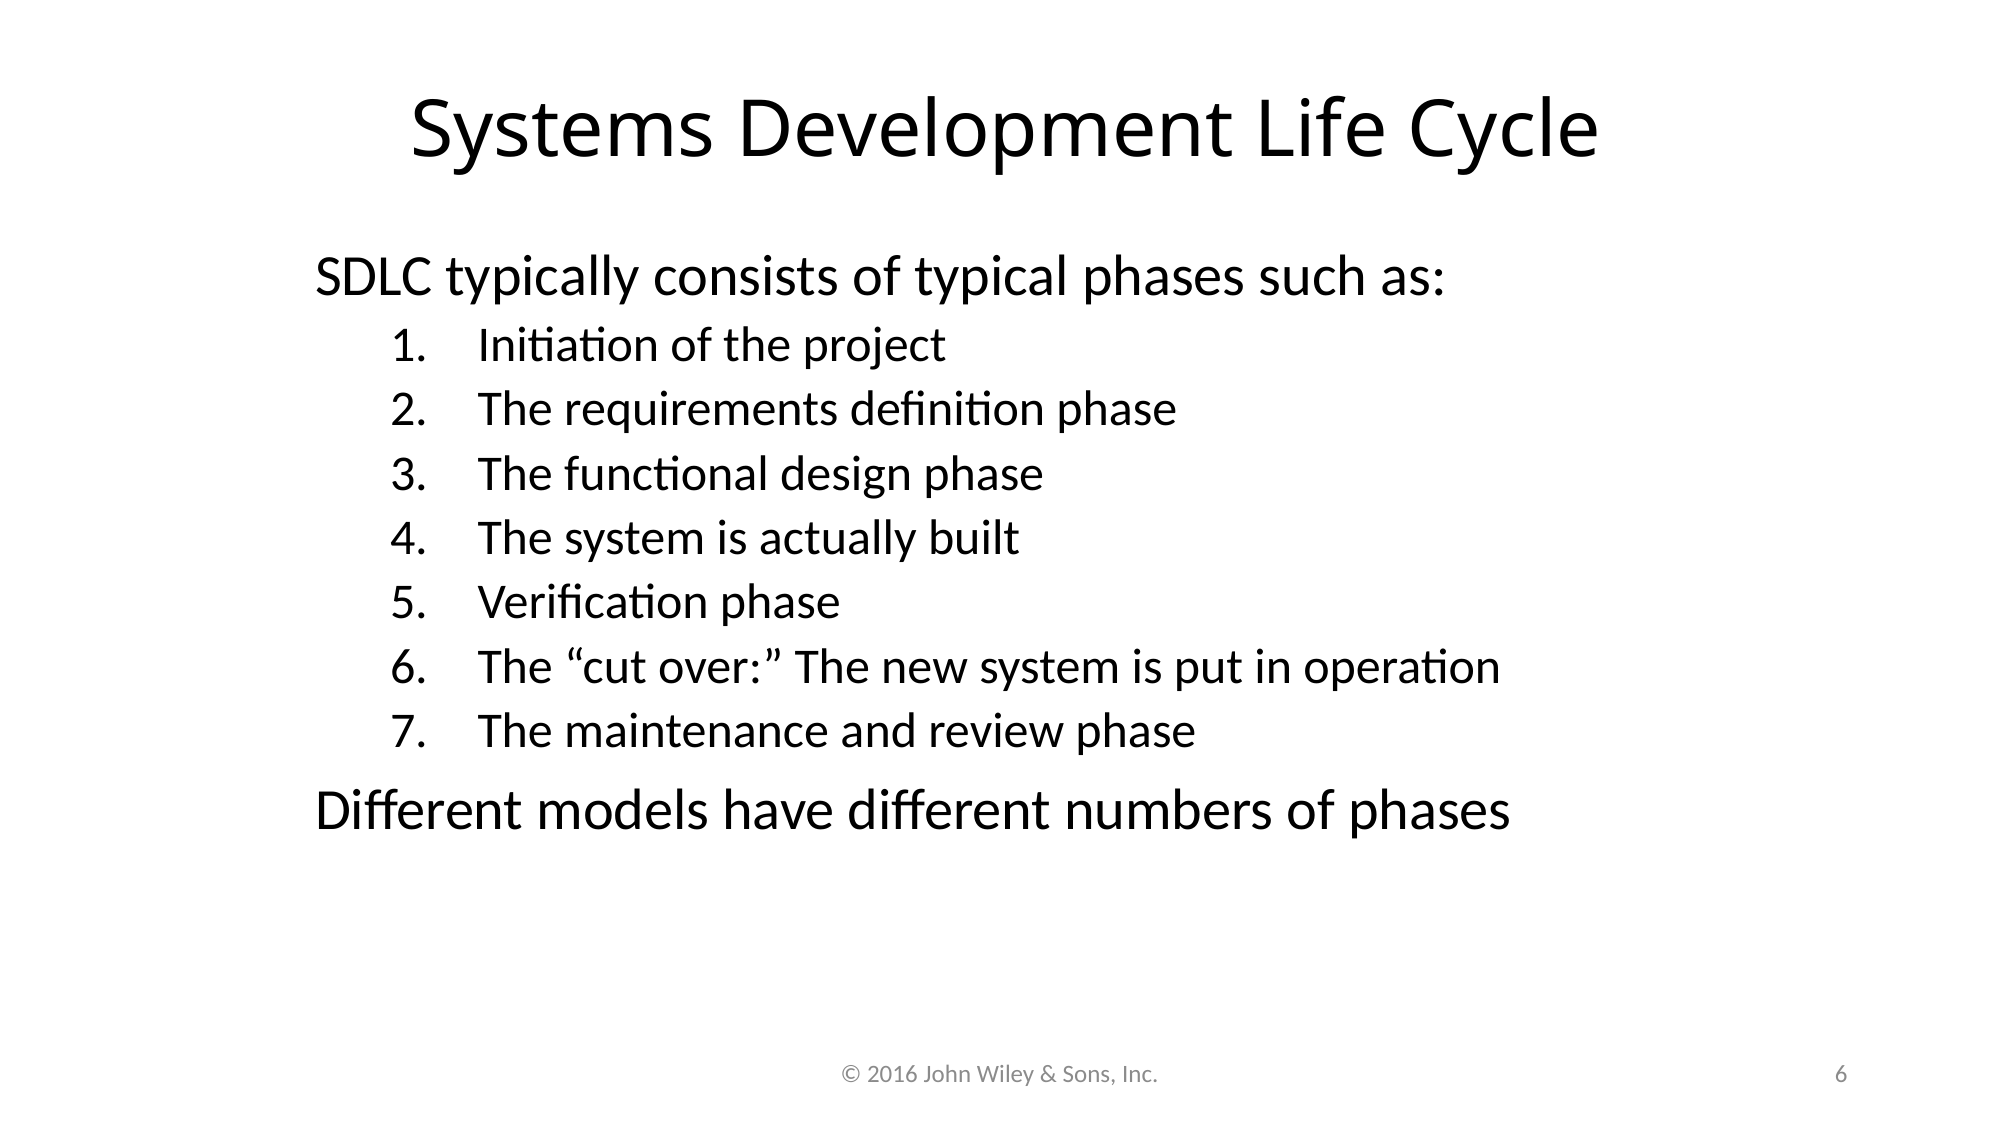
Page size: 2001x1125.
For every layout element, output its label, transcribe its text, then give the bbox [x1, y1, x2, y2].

slide_number 6 [1412, 1042, 1863, 1103]
footer © 2016 John Wiley & Sons, Inc. [662, 1042, 1338, 1103]
list SDLC typically consists of typical phases such as: Initiation of the project The requirements definition phase The functional design phase The system is actually built Verification phase The “cut over:” The new system is put in operation The maintenance and review phase Different models have different numbers of phases [300, 237, 1675, 888]
title Systems Development Life Cycle [312, 50, 1700, 213]
